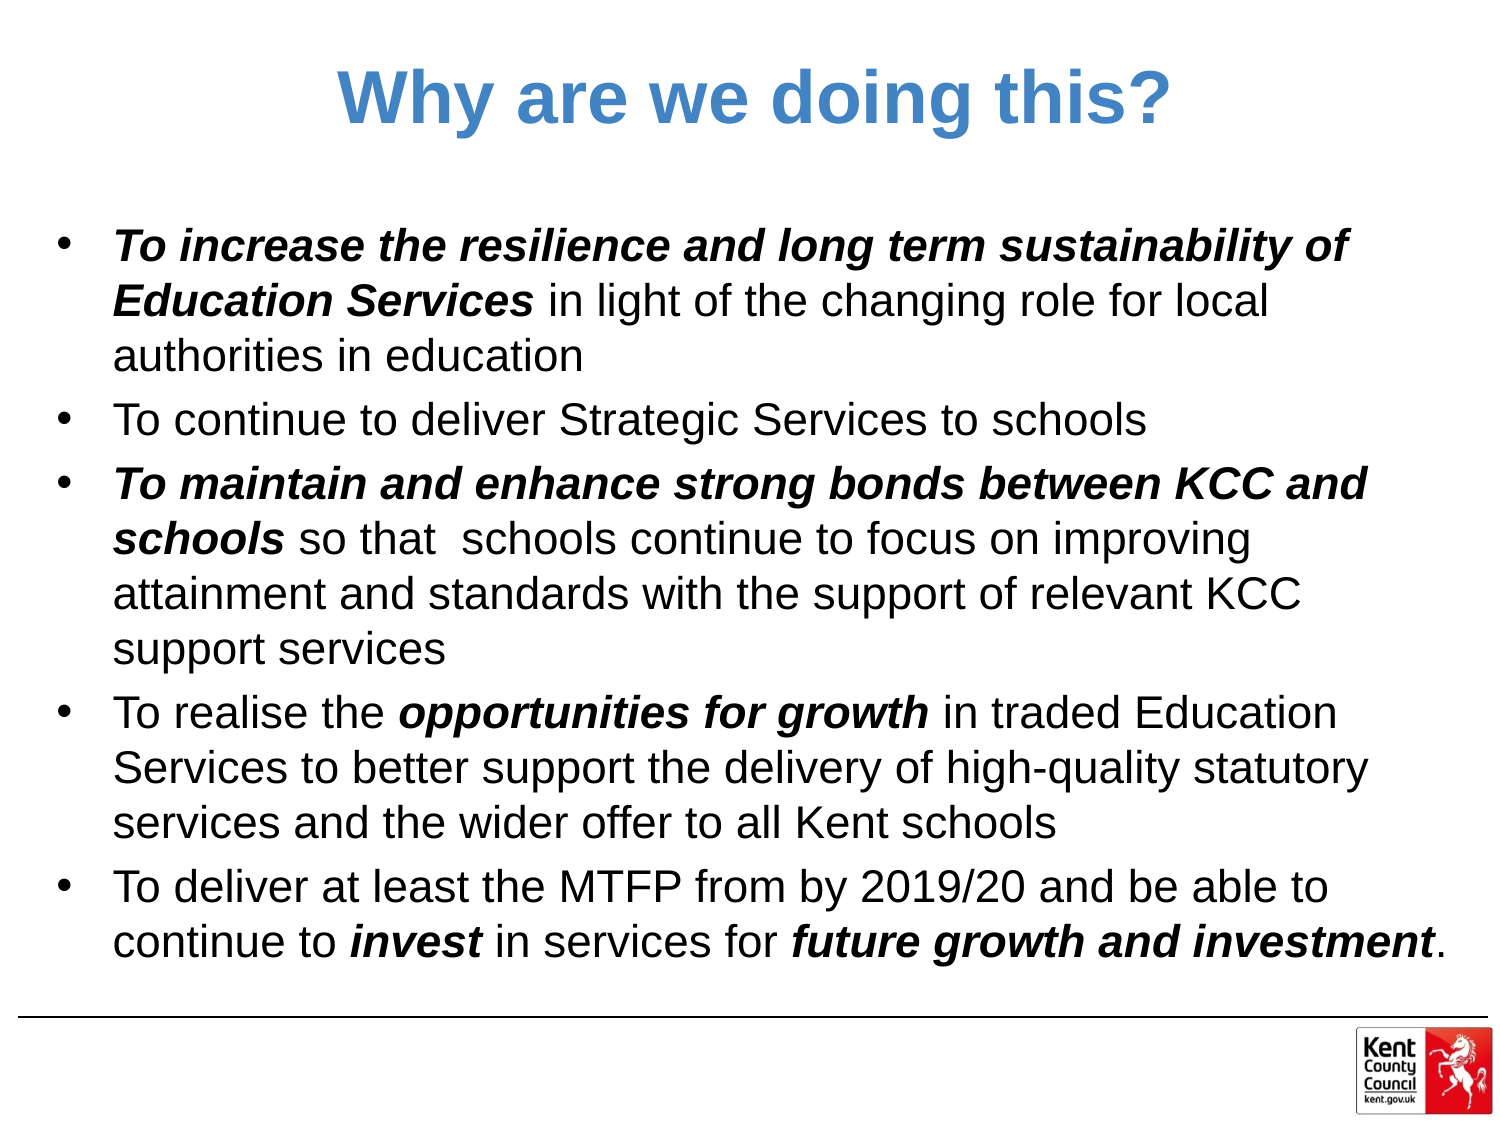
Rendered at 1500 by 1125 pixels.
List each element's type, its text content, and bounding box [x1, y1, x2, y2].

title Why are we doing this? [80, 0, 1431, 188]
picture [1353, 1023, 1495, 1118]
list To increase the resilience and long term sustainability of Education Services in light of the changing role for local authorities in education To continue to deliver Strategic Services to schools To maintain and enhance strong bonds between KCC and schools so that schools continue to focus on improving attainment and standards with the support of relevant KCC support services To realise the opportunities for growth in traded Education Services to better support the delivery of high-quality statutory services and the wider offer to all Kent schools To deliver at least the MTFP from by 2019/20 and be able to continue to invest in services for future growth and investment. [41, 208, 1471, 1012]
